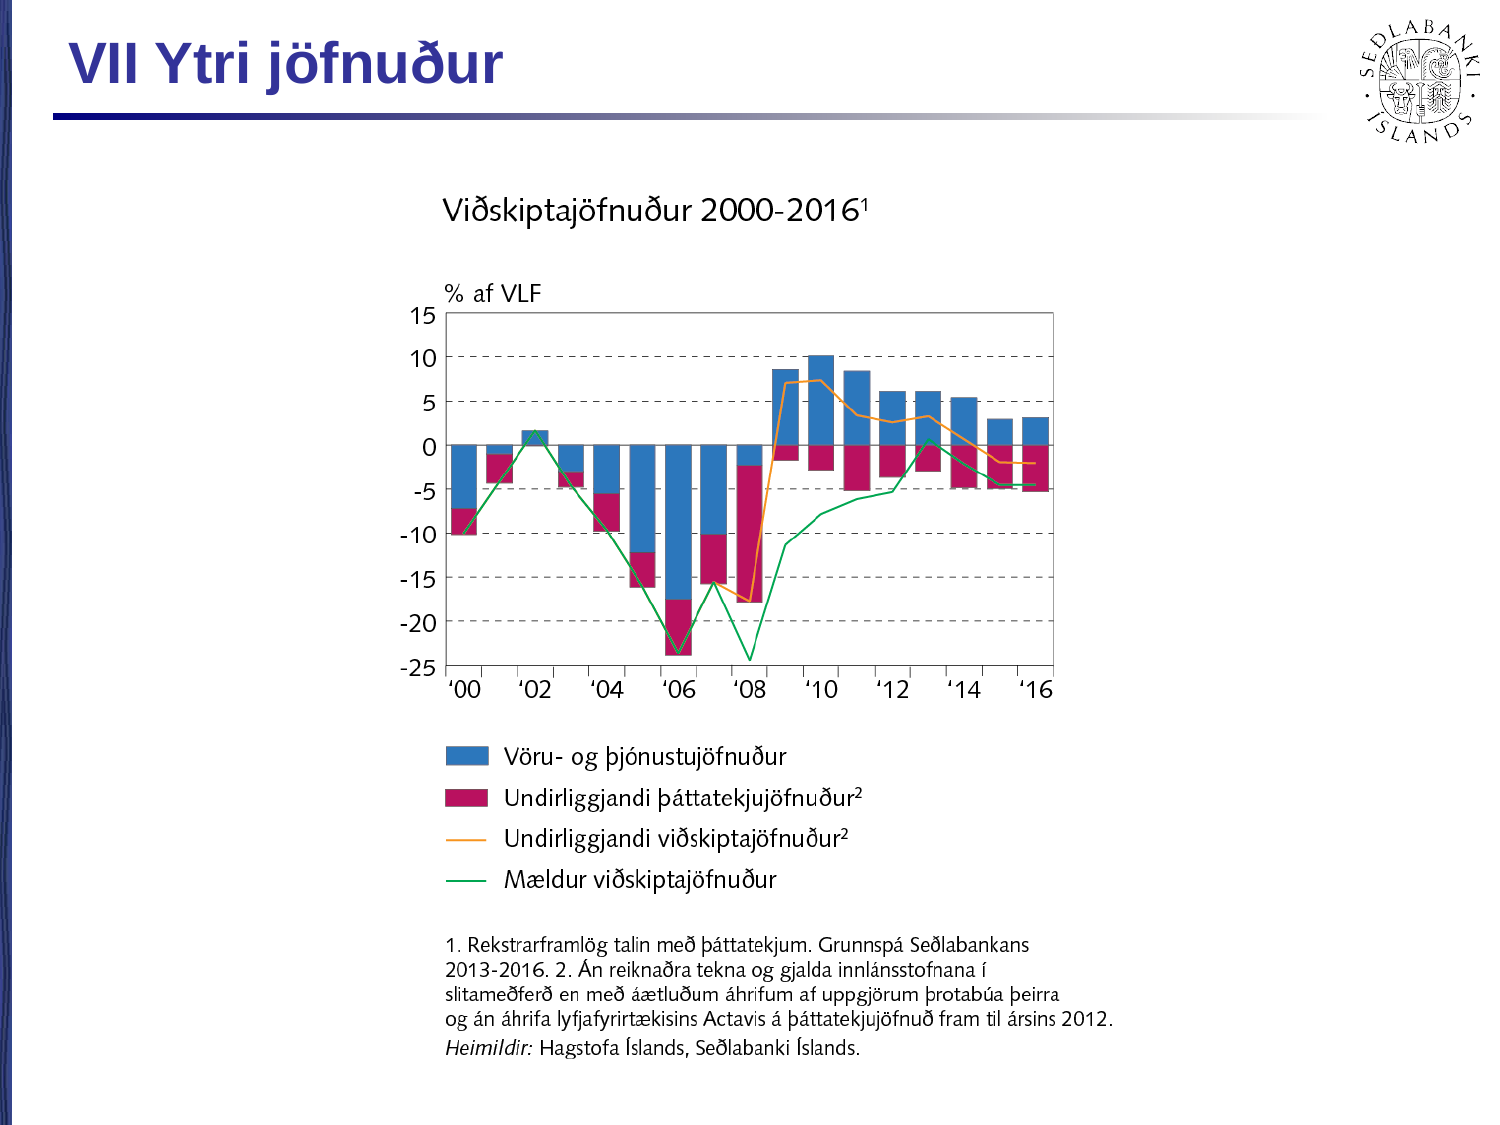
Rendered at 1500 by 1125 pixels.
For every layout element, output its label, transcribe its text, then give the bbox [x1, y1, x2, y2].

picture [1357, 18, 1482, 149]
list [398, 148, 1114, 1059]
title VII Ytri jöfnuður [52, 10, 1330, 111]
picture [0, 0, 12, 1125]
